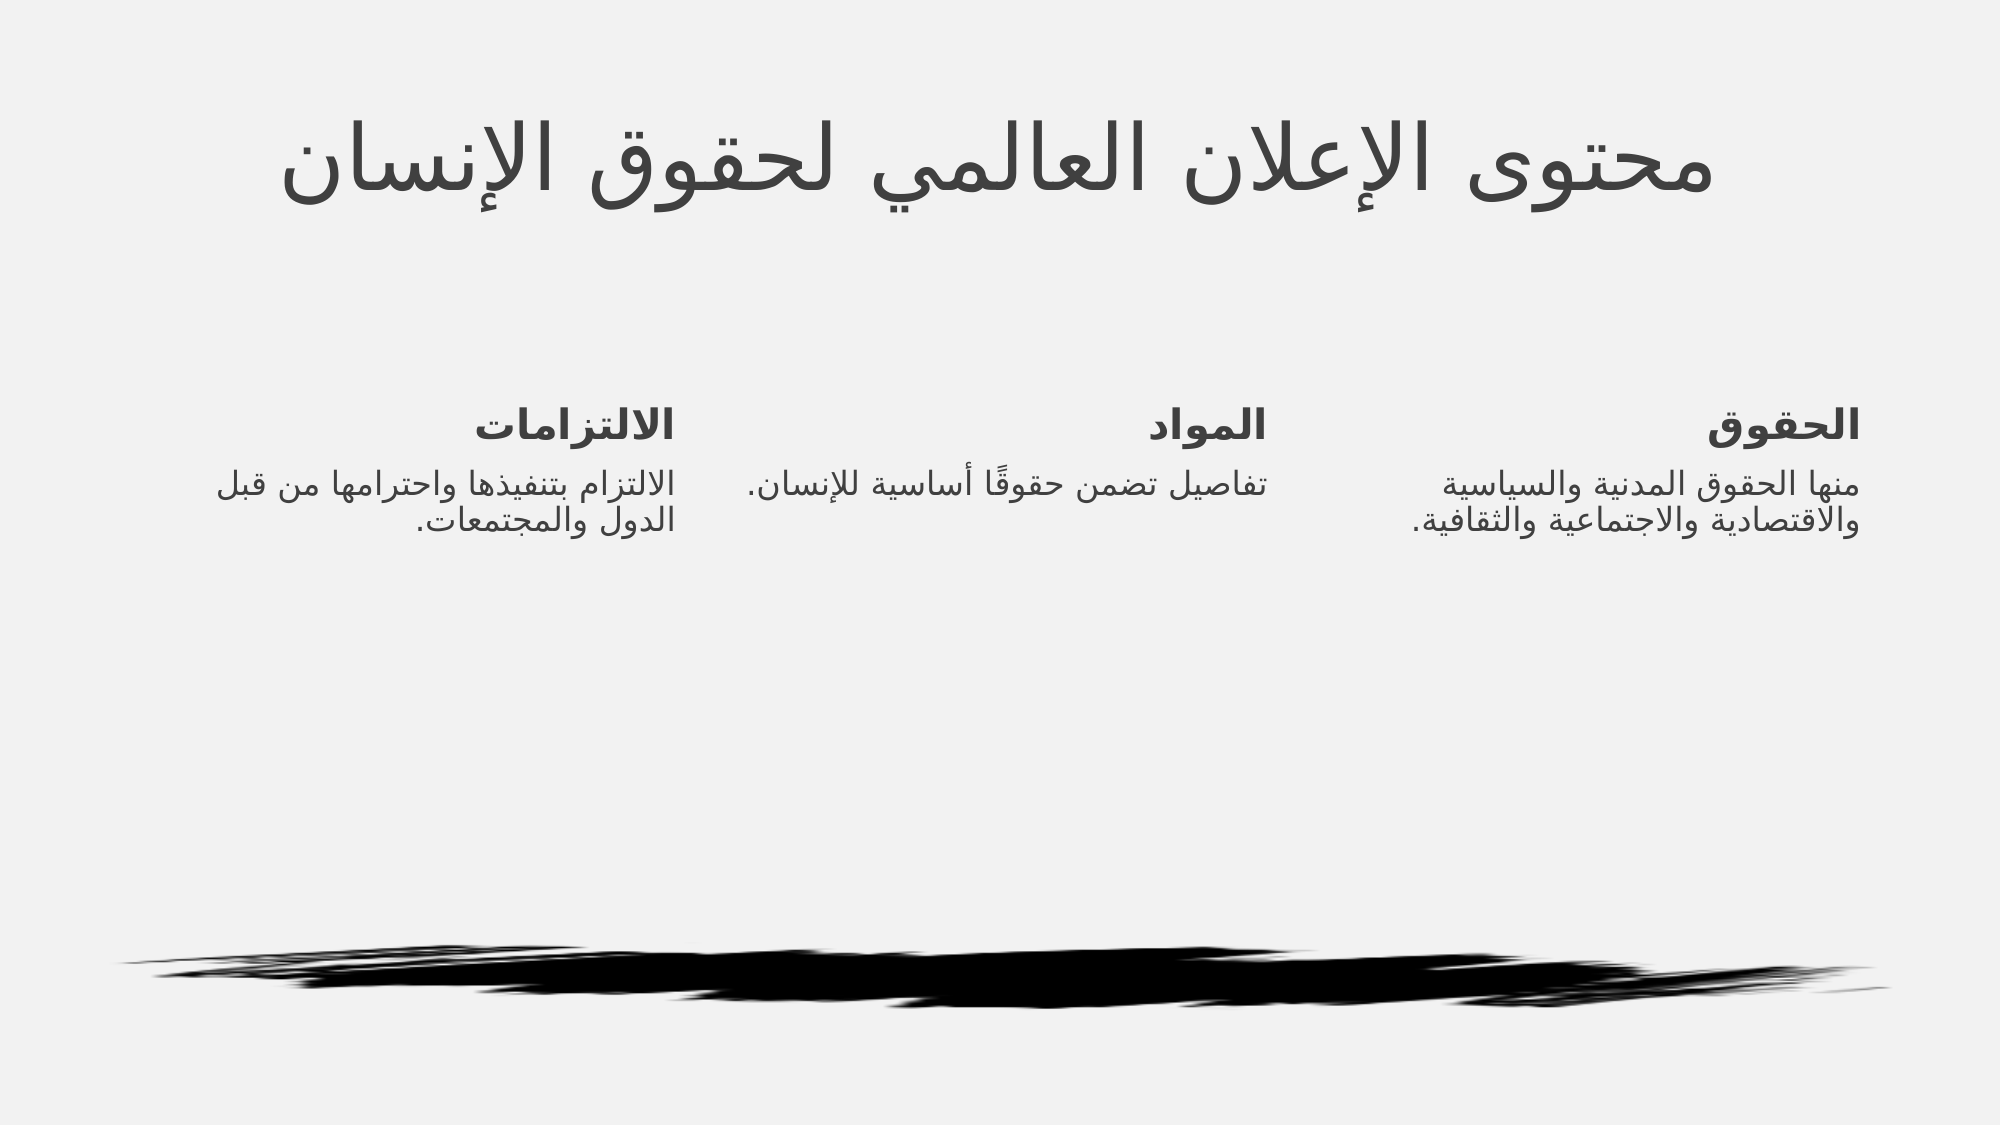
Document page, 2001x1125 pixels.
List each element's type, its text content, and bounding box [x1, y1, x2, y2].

list الالتزامات [125, 358, 692, 456]
list الالتزام بتنفيذها واحترامها من قبل الدول والمجتمعات. [125, 458, 692, 596]
list منها الحقوق المدنية والسياسية والاقتصادية والاجتماعية والثقافية. [1310, 458, 1877, 596]
list المواد [716, 358, 1284, 456]
picture [99, 933, 1900, 1023]
list الحقوق [1310, 358, 1877, 456]
list تفاصيل تضمن حقوقًا أساسية للإنسان. [716, 458, 1284, 596]
title محتوى الإعلان العالمي لحقوق الإنسان [99, 59, 1900, 262]
